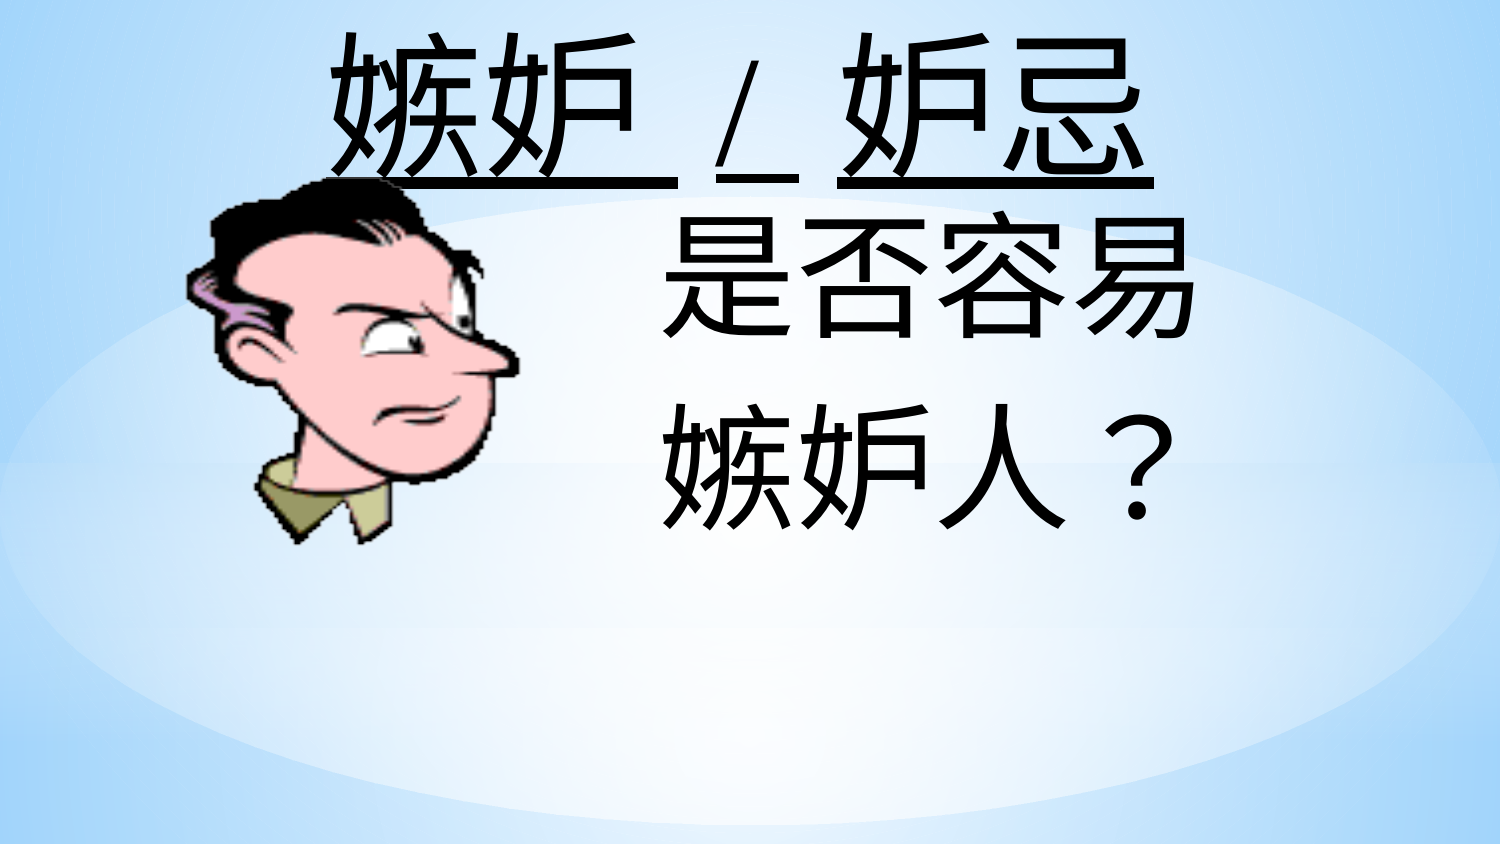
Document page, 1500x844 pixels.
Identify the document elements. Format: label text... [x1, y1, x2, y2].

text_box 是否容易 嫉妒人？ [643, 182, 1424, 555]
text_box 嫉妒 / 妒忌 [64, 0, 1415, 205]
picture [100, 173, 609, 555]
